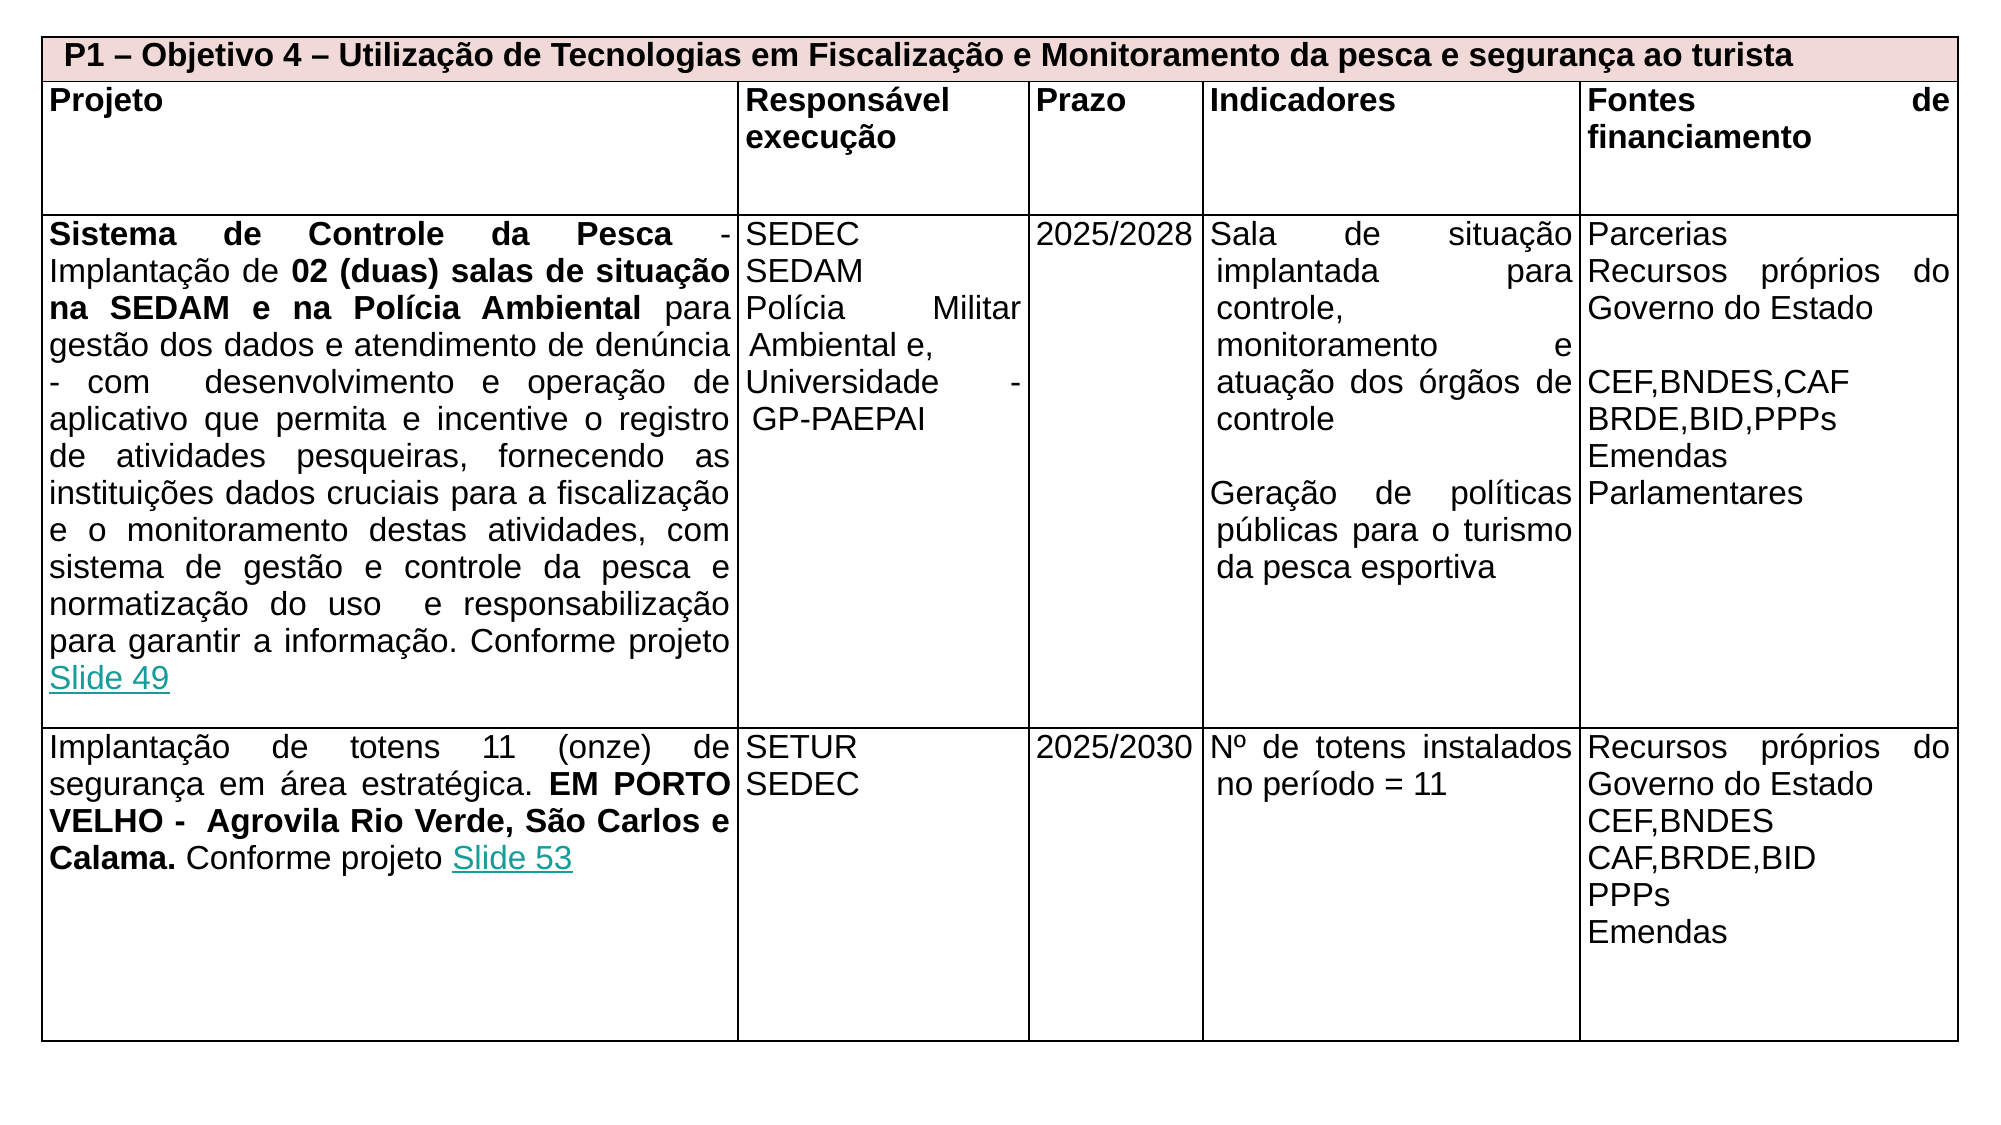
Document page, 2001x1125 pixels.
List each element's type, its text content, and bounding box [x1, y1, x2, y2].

table_cell Prazo [1030, 82, 1202, 214]
table_cell Implantação de totens 11 (onze) de segurança em área estratégica. EM PORTO VELHO - Agrovila Rio Verde, São Carlos e Calama. Conforme projeto Slide 53 [43, 729, 737, 1040]
table_cell Indicadores [1204, 82, 1579, 214]
table_cell Nº de totens instalados no período = 11 [1204, 729, 1579, 1040]
table_cell Recursos próprios do Governo do Estado CEF,BNDES CAF,BRDE,BID PPPs Emendas [1581, 729, 1957, 1040]
table_cell Responsável execução [739, 82, 1028, 214]
table_cell Sistema de Controle da Pesca - Implantação de 02 (duas) salas de situação na SEDAM e na Polícia Ambiental para gestão dos dados e atendimento de denúncia - com desenvolvimento e operação de aplicativo que permita e incentive o registro de atividades pesqueiras, fornecendo as instituições dados cruciais para a fiscalização e o monitoramento destas atividades, com sistema de gestão e controle da pesca e normatização do uso e responsabilização para garantir a informação. Conforme projeto Slide 49 [43, 216, 737, 727]
table_header P1 – Objetivo 4 – Utilização de Tecnologias em Fiscalização e Monitoramento da pesca e segurança ao turista [43, 38, 1957, 81]
table_cell SETUR SEDEC [739, 729, 1028, 1040]
table_cell Parcerias Recursos próprios do Governo do Estado CEF,BNDES,CAF BRDE,BID,PPPs Emendas Parlamentares [1581, 216, 1957, 727]
table_cell 2025/2028 [1030, 216, 1202, 727]
table_cell Projeto [43, 82, 737, 214]
table_cell Fontes de financiamento [1581, 82, 1957, 214]
table_cell SEDEC SEDAM Polícia Militar Ambiental e, Universidade - GP-PAEPAI [739, 216, 1028, 727]
table_cell Sala de situação implantada para controle, monitoramento e atuação dos órgãos de controle Geração de políticas públicas para o turismo da pesca esportiva [1204, 216, 1579, 727]
table_cell 2025/2030 [1030, 729, 1202, 1040]
